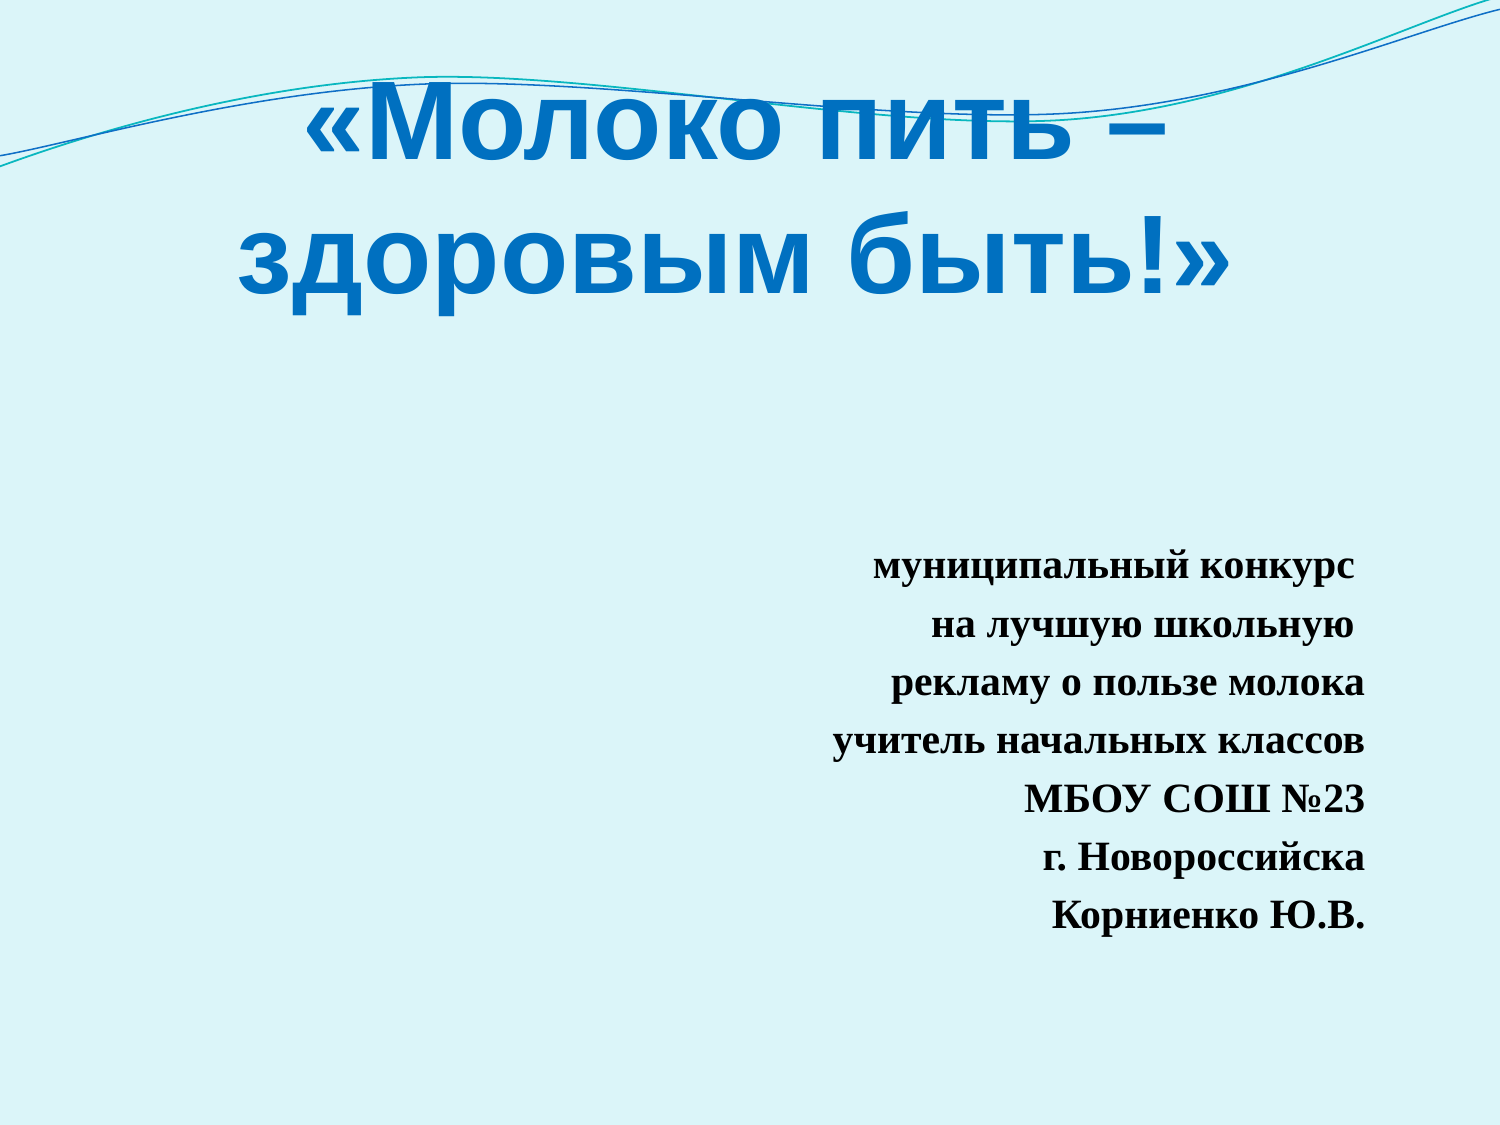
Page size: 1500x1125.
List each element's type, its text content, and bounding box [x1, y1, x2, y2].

title «Молоко пить – здоровым быть!» [93, 46, 1382, 317]
subtitle муниципальный конкурс на лучшую школьную рекламу о пользе молока учитель начальных классов МБОУ СОШ №23 г. Новороссийска Корниенко Ю.В. [87, 529, 1376, 818]
